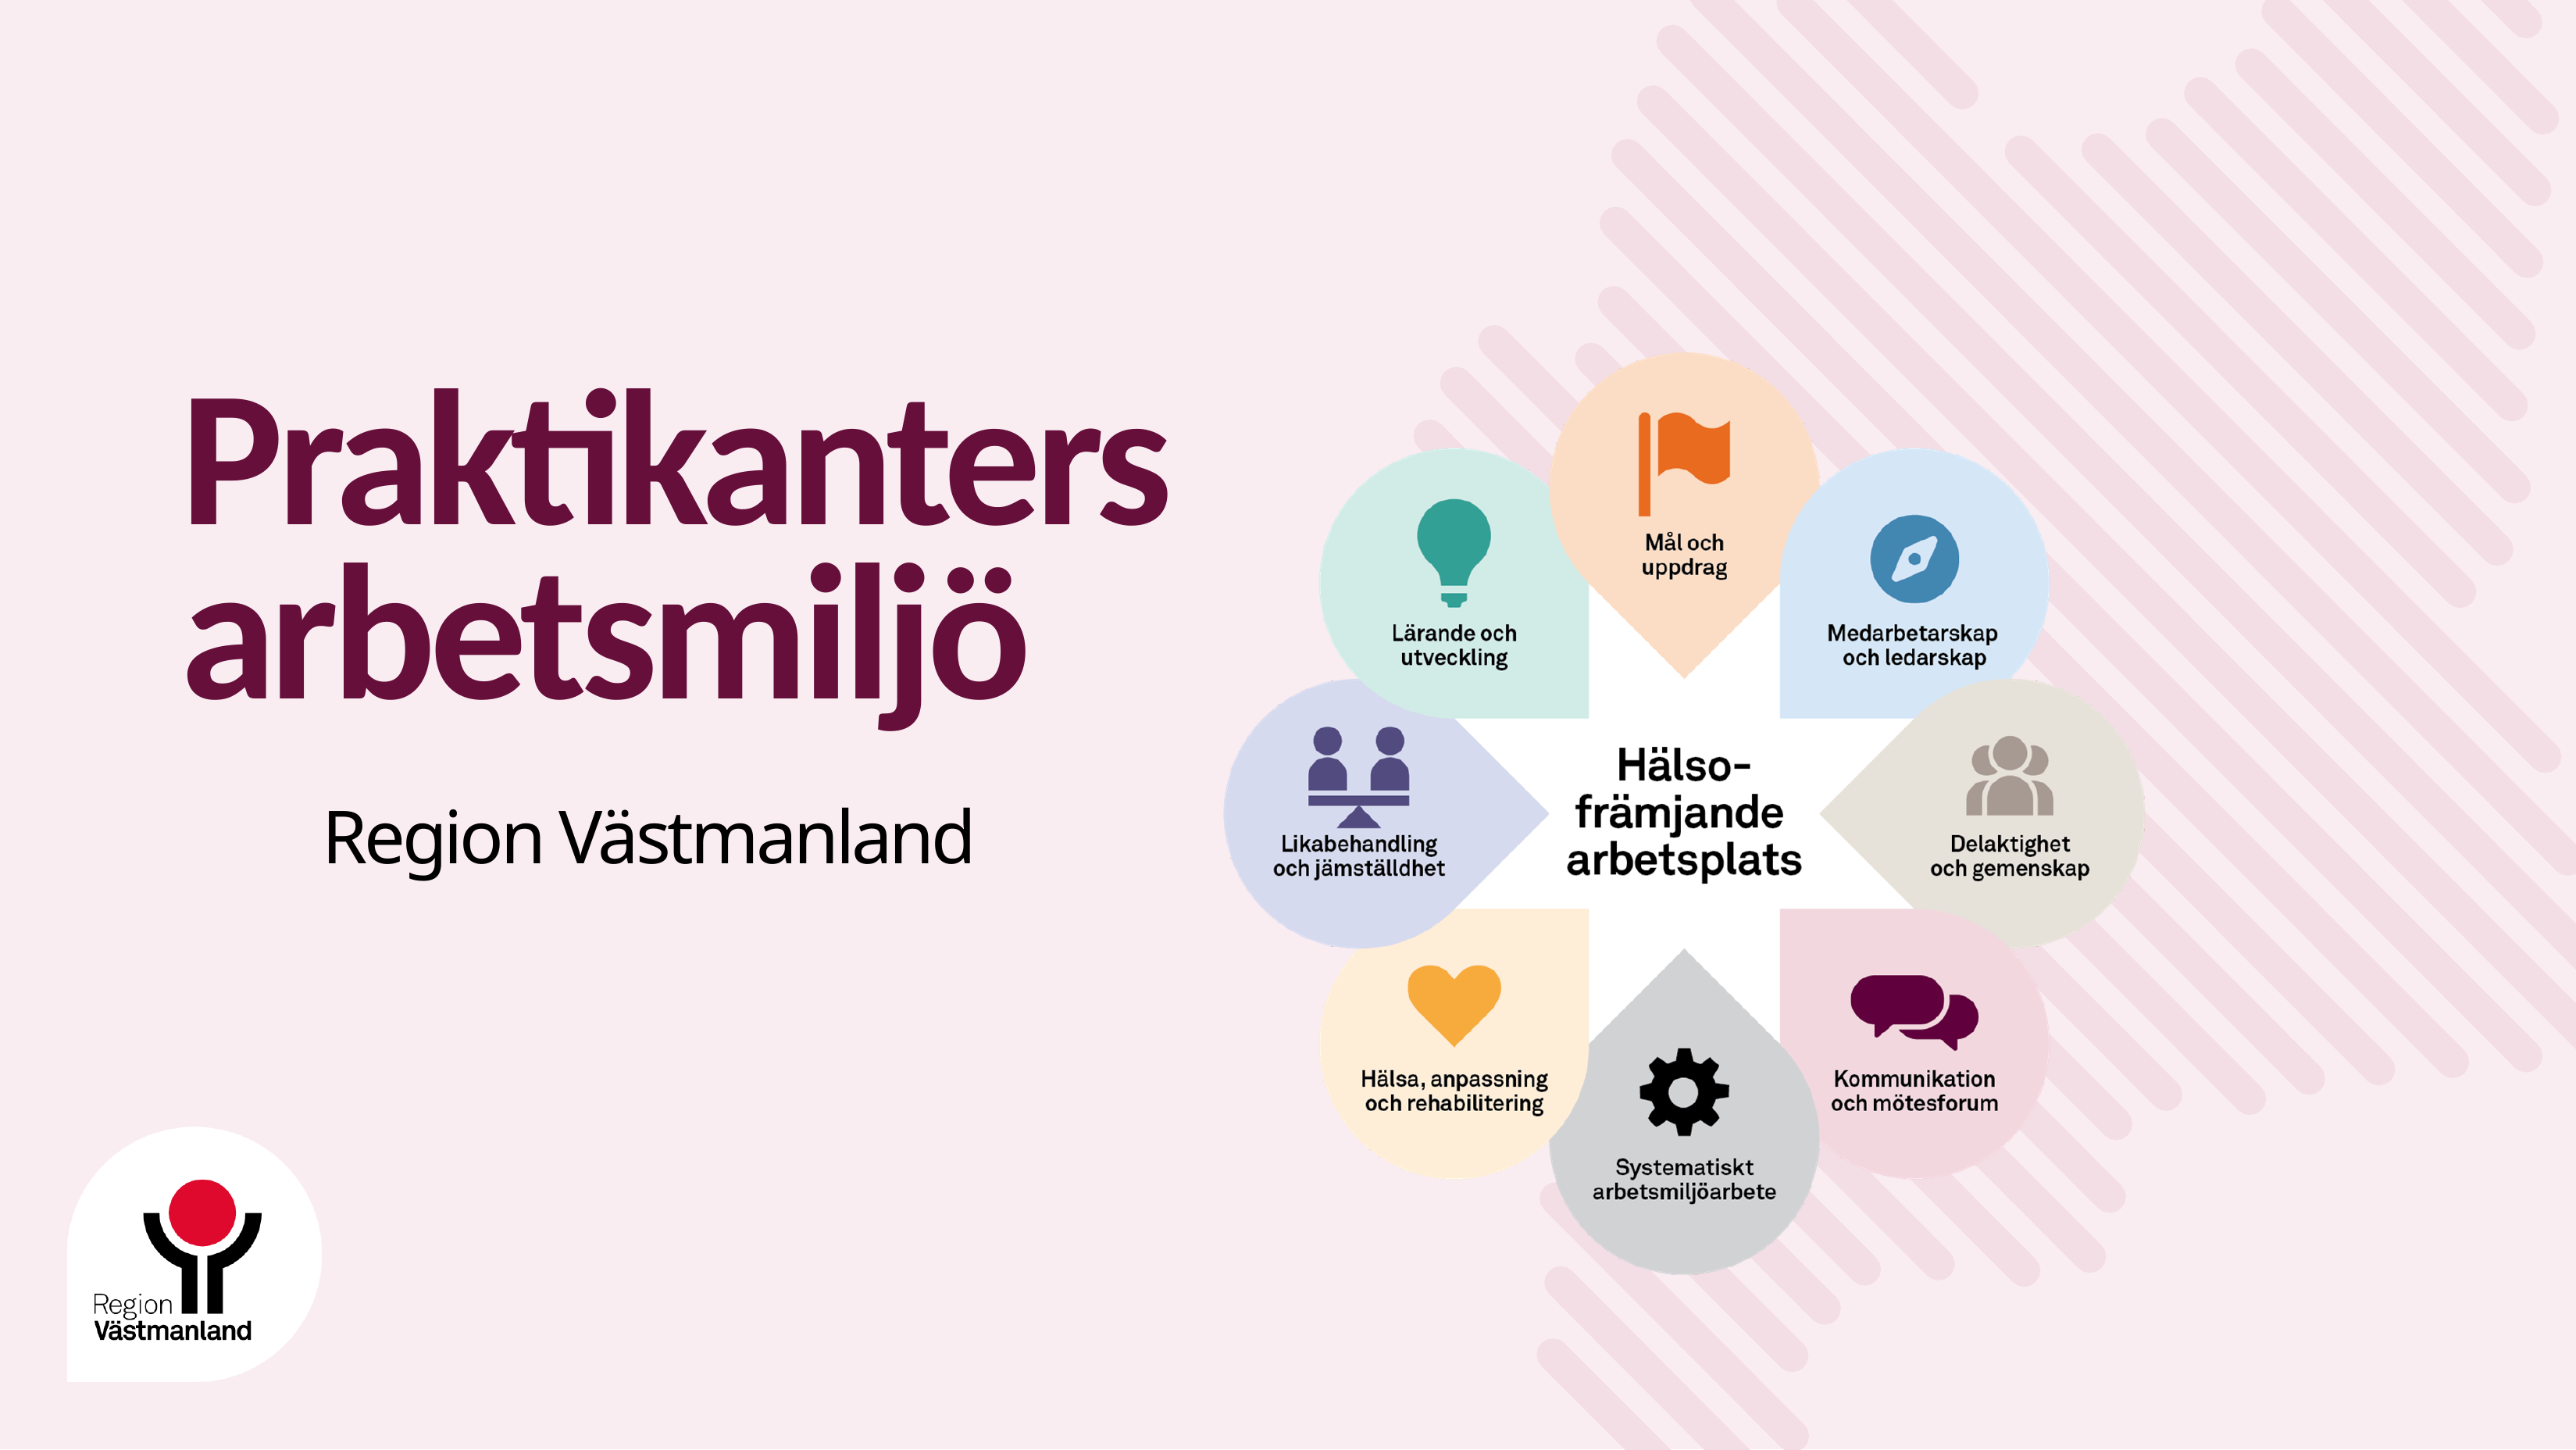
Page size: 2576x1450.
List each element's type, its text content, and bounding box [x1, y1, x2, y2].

subtitle Region Västmanland [322, 805, 1218, 1113]
picture [1222, 352, 2146, 1275]
picture [66, 1127, 322, 1382]
title Praktikanters arbetsmiljö [180, 305, 1928, 744]
